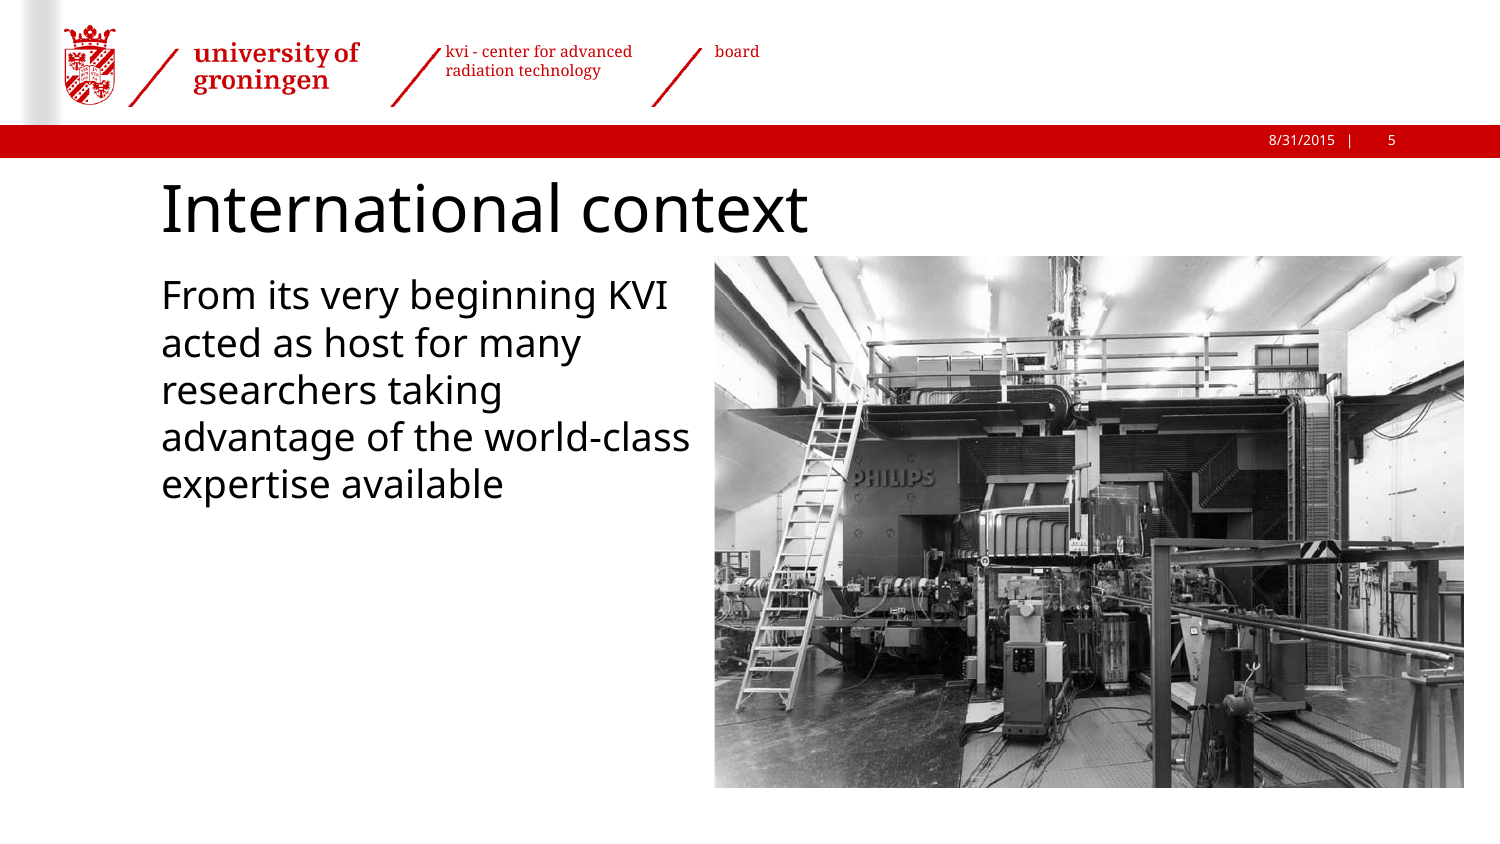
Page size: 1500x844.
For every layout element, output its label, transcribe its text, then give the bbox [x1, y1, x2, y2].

picture [389, 48, 441, 107]
picture [650, 48, 702, 107]
list From its very beginning KVI acted as host for many researchers taking advantage of the world-class expertise available [0, 265, 750, 803]
title International context [0, 158, 1500, 256]
picture [714, 256, 1465, 789]
picture [64, 25, 360, 107]
